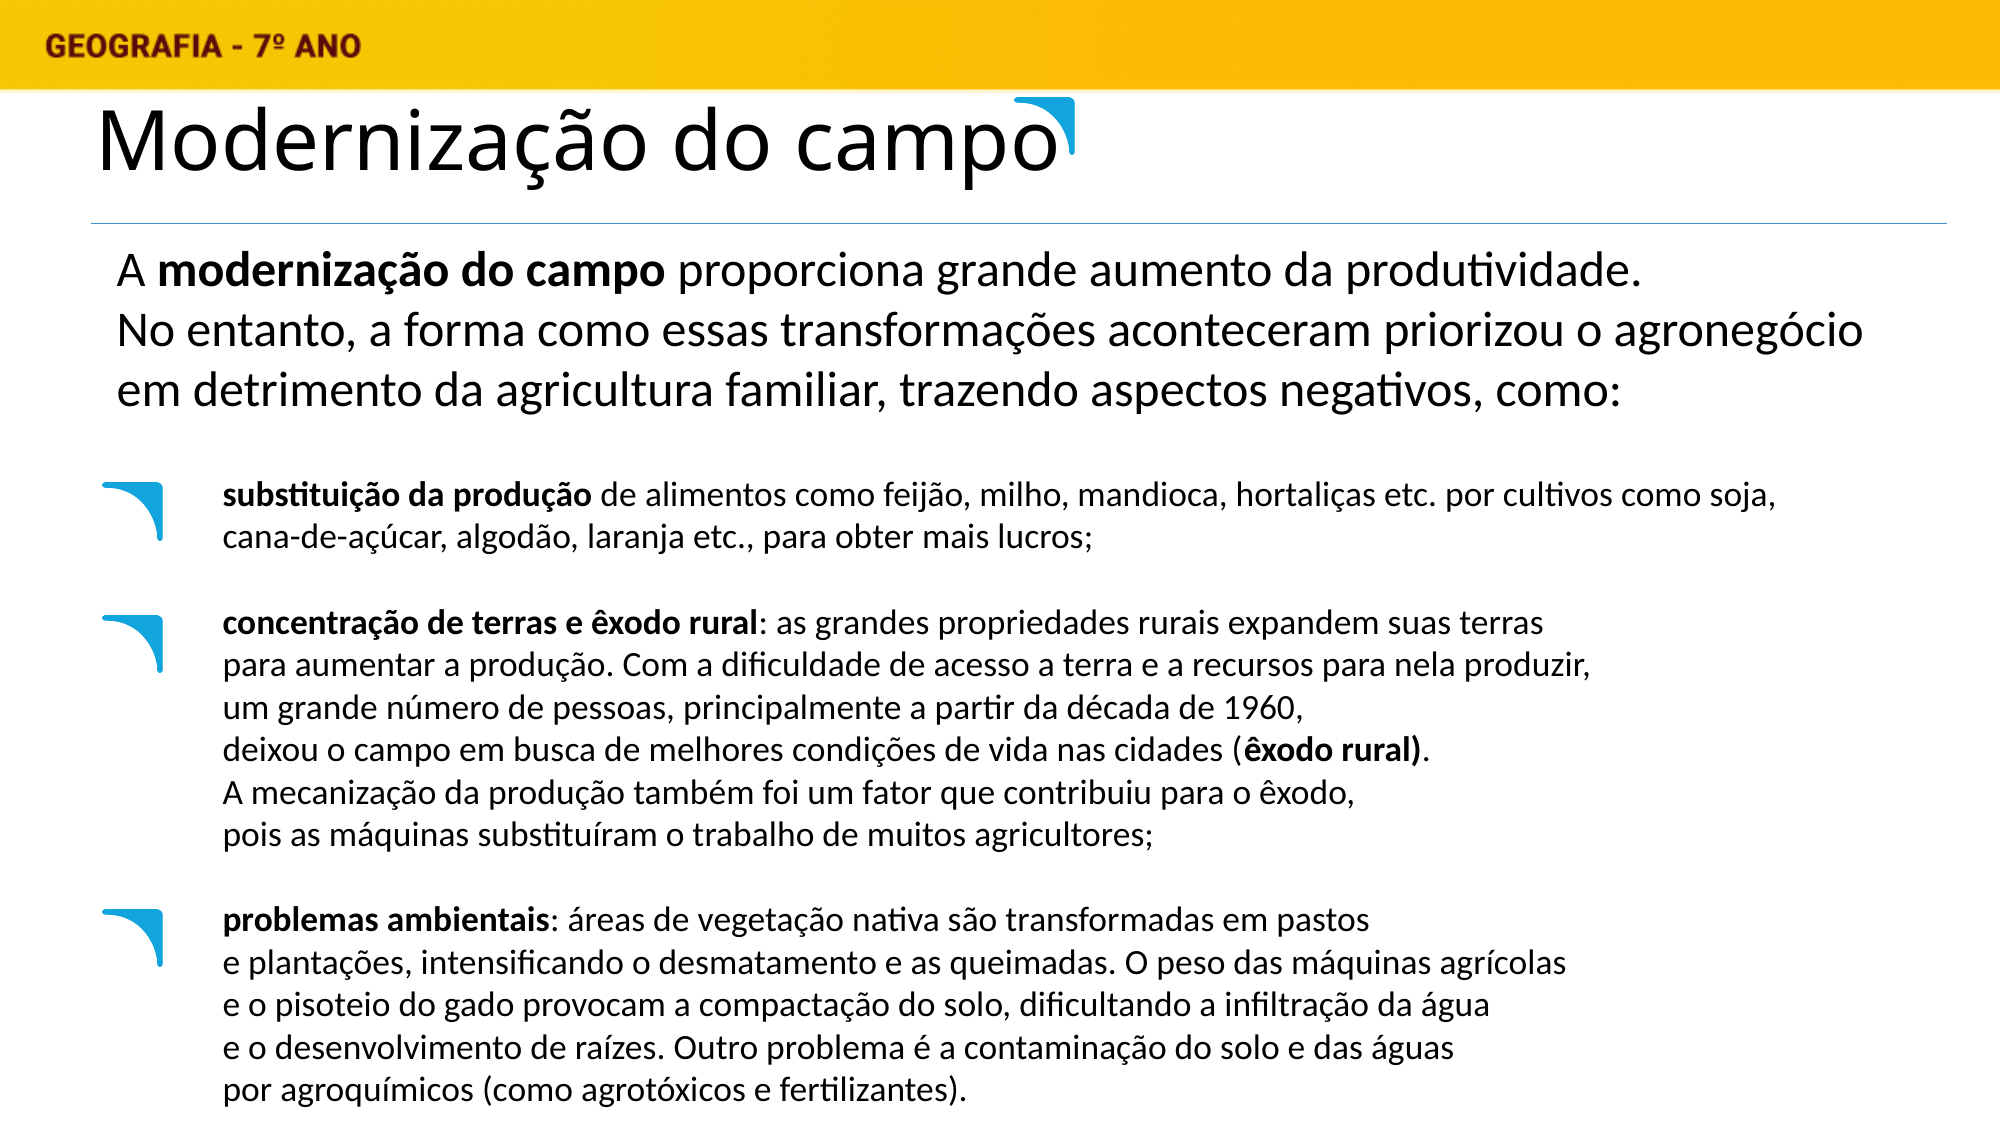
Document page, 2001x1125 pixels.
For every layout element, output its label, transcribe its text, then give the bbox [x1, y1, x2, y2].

text_box substituição da produção de alimentos como feijão, milho, mandioca, hortaliças etc. por cultivos como soja, cana-de-açúcar, algodão, laranja etc., para obter mais lucros; concentração de terras e êxodo rural: as grandes propriedades rurais expandem suas terras para aumentar a produção. Com a dificuldade de acesso a terra e a recursos para nela produzir, um grande número de pessoas, principalmente a partir da década de 1960, deixou o campo em busca de melhores condições de vida nas cidades (êxodo rural). A mecanização da produção também foi um fator que contribuiu para o êxodo, pois as máquinas substituíram o trabalho de muitos agricultores; problemas ambientais: áreas de vegetação nativa são transformadas em pastos e plantações, intensificando o desmatamento e as queimadas. O peso das máquinas agrícolas e o pisoteio do gado provocam a compactação do solo, dificultando a infiltração da água e o desenvolvimento de raízes. Outro problema é a contaminação do solo e das águas por agroquímicos (como agrotóxicos e fertilizantes). [207, 484, 1793, 1117]
picture [98, 611, 165, 680]
picture [0, 0, 2000, 162]
picture [98, 479, 165, 548]
text_box A modernização do campo proporciona grande aumento da produtividade. No entanto, a forma como essas transformações aconteceram priorizou o agronegócio em detrimento da agricultura familiar, trazendo aspectos negativos, como: [101, 229, 1891, 484]
picture [98, 905, 165, 974]
text_box Modernização do campo [80, 93, 1128, 195]
